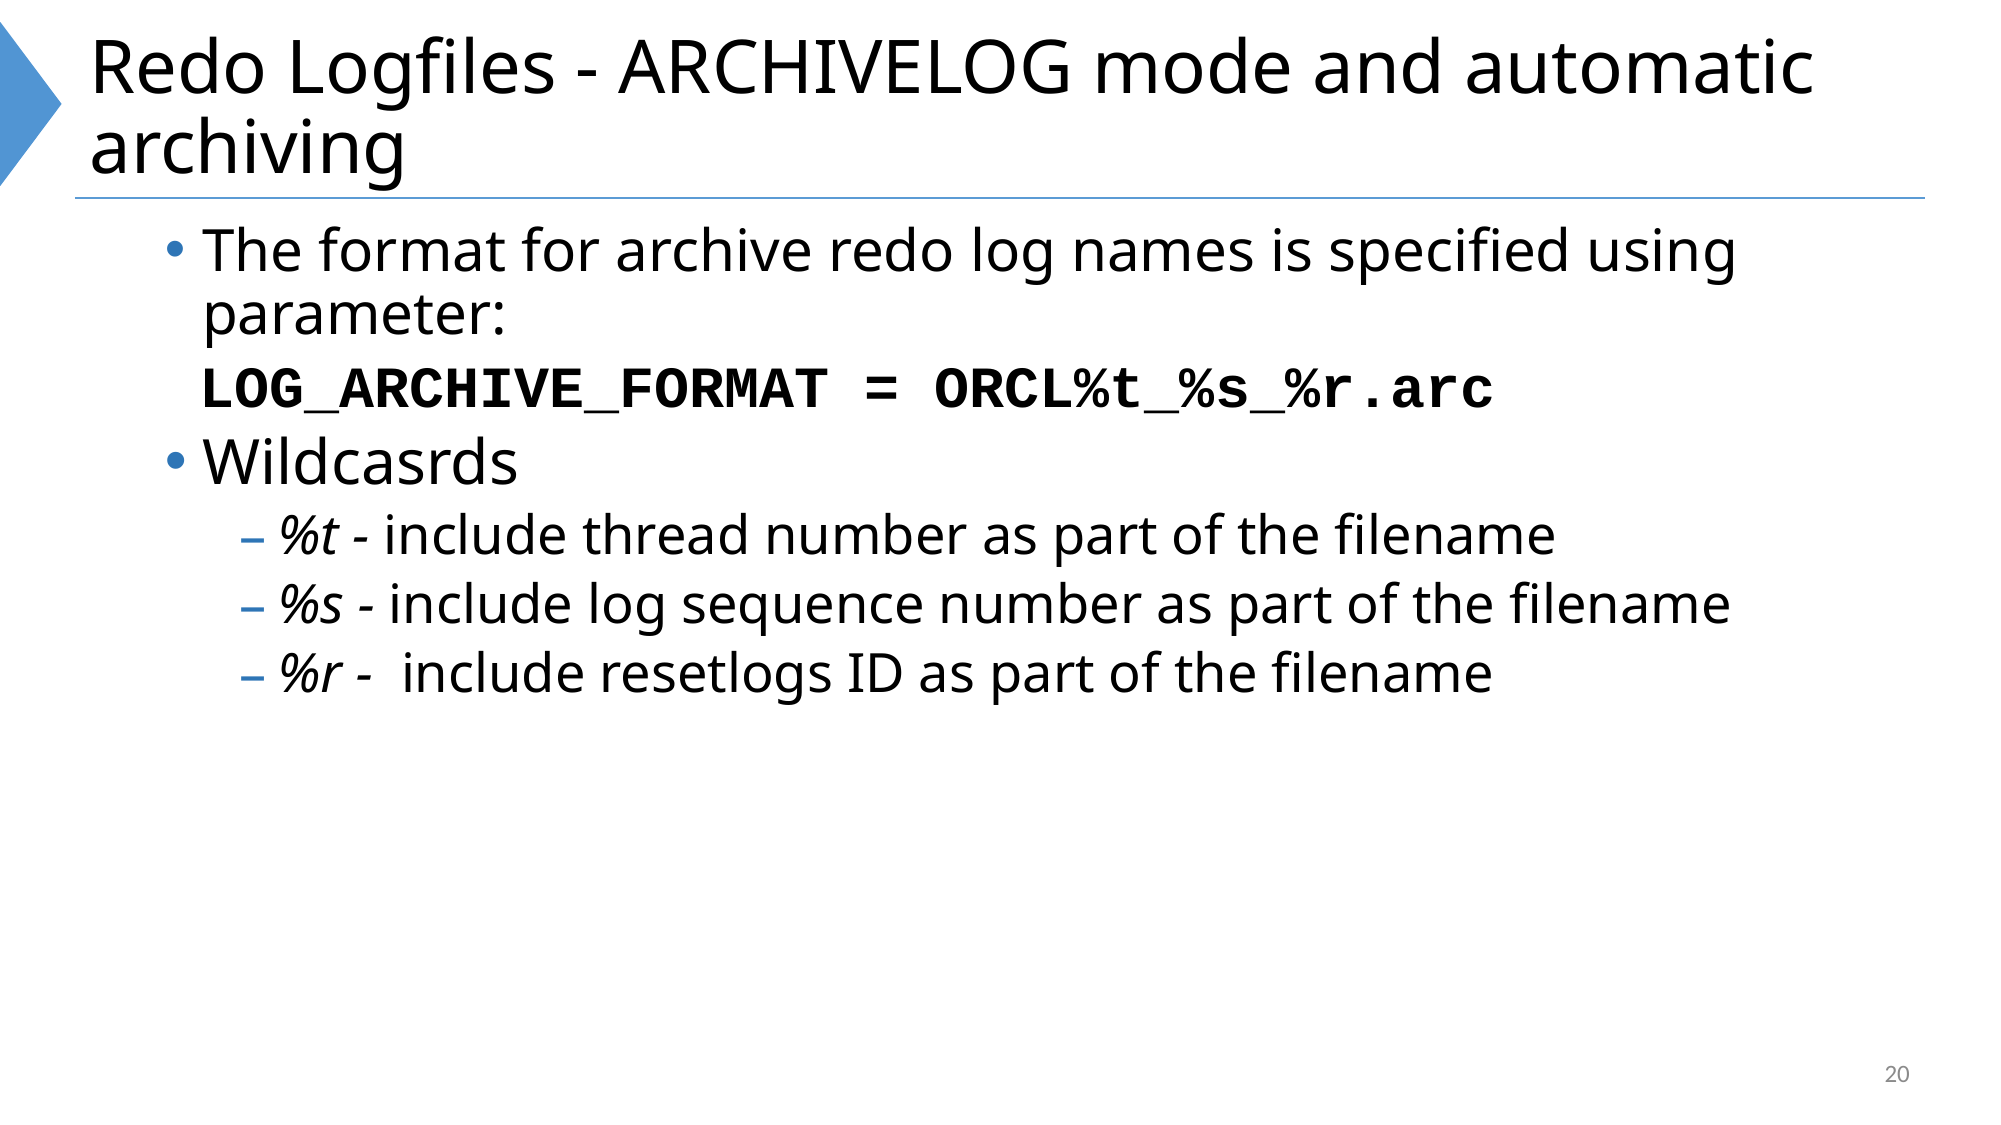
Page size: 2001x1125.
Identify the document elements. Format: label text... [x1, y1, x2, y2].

slide_number 20 [1475, 1042, 1926, 1103]
list The format for archive redo log names is specified using parameter: LOG_ARCHIVE_FORMAT = ORCL%t_%s_%r.arc Wildcasrds %t - include thread number as part of the filename %s - include log sequence number as part of the filename %r - include resetlogs ID as part of the filename [74, 213, 1926, 1014]
title Redo Logfiles - ARCHIVELOG mode and automatic archiving [74, 21, 1926, 198]
